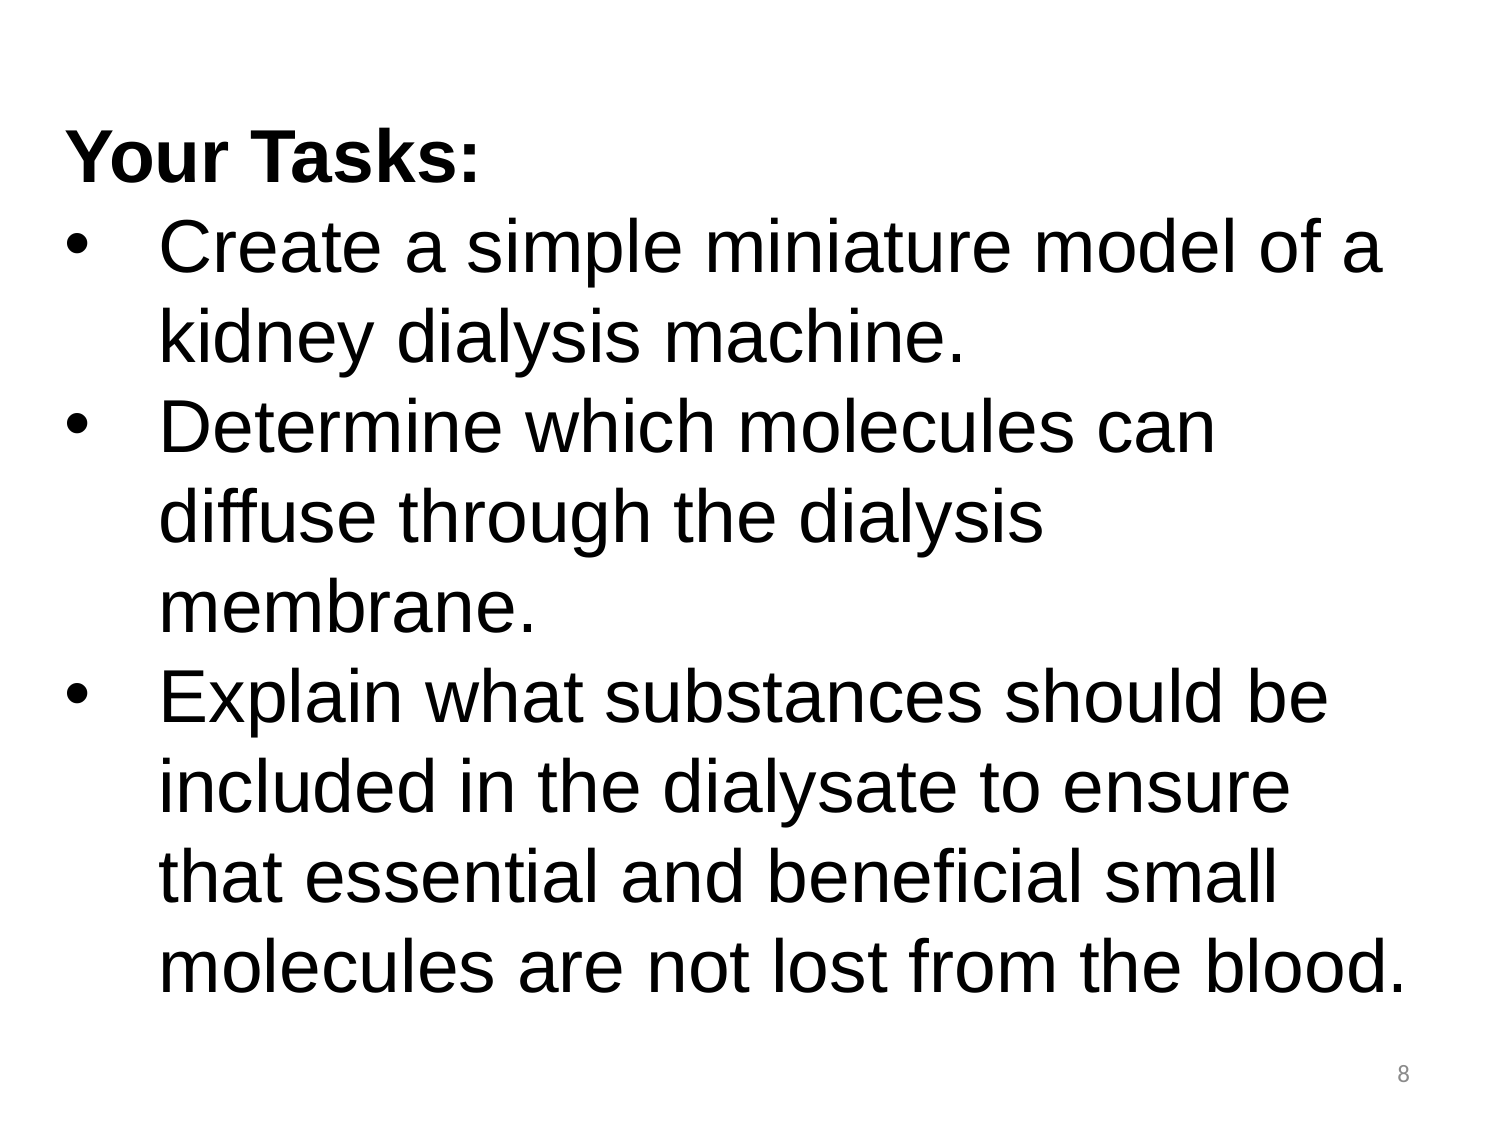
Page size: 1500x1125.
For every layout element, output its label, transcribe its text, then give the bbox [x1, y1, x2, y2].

text_box Your Tasks: Create a simple miniature model of a kidney dialysis machine. Determine which molecules can diffuse through the dialysis membrane. Explain what substances should be included in the dialysate to ensure that essential and beneficial small molecules are not lost from the blood. [50, 99, 1438, 1015]
slide_number 8 [1074, 1042, 1425, 1103]
